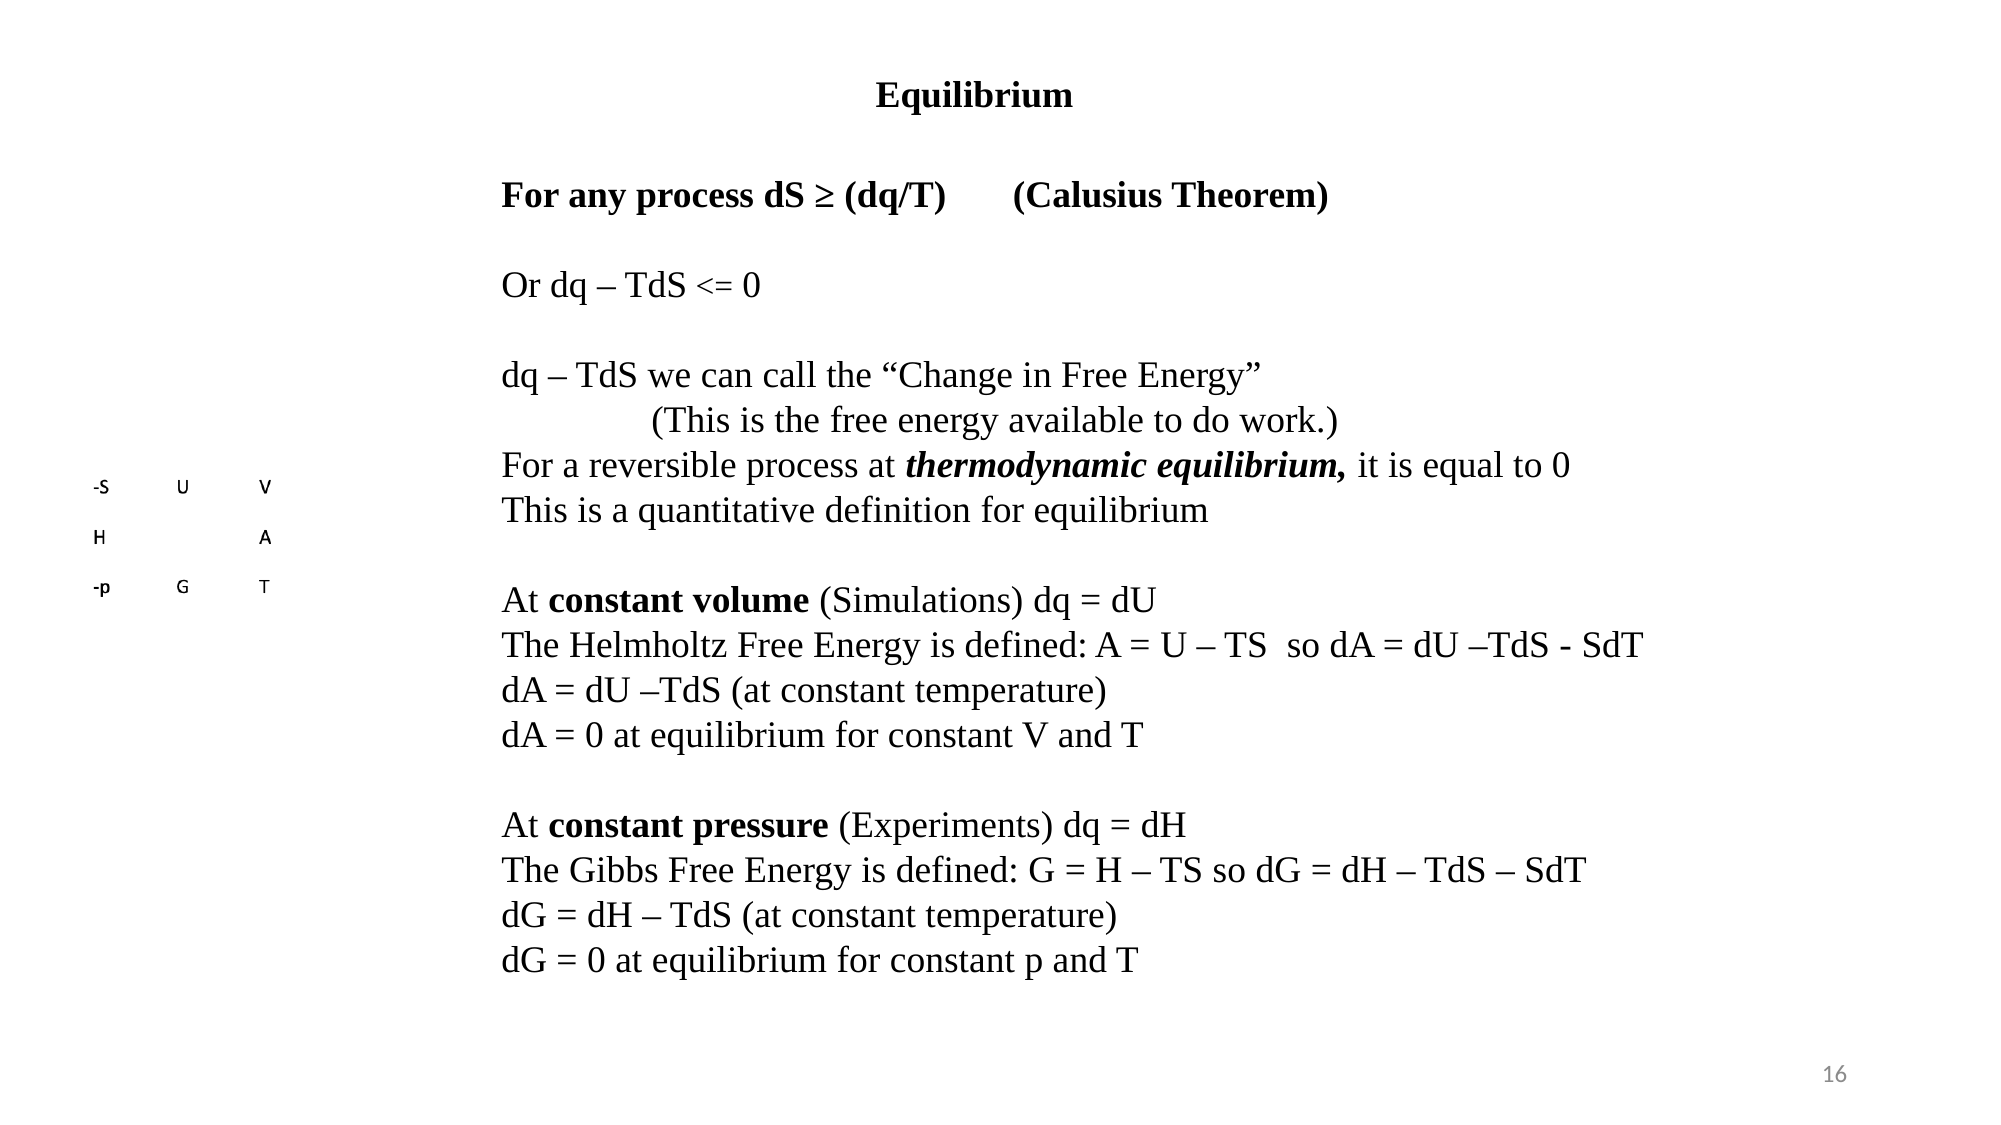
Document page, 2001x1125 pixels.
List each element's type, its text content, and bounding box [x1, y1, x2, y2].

text_box For any process dS ≥ (dq/T) (Calusius Theorem) Or dq – TdS <= 0 dq – TdS we can call the “Change in Free Energy” (This is the free energy available to do work.) For a reversible process at thermodynamic equilibrium, it is equal to 0 This is a quantitative definition for equilibrium At constant volume (Simulations) dq = dU The Helmholtz Free Energy is defined: A = U – TS so dA = dU –TdS - SdT dA = dU –TdS (at constant temperature) dA = 0 at equilibrium for constant V and T At constant pressure (Experiments) dq = dH The Gibbs Free Energy is defined: G = H – TS so dG = dH – TdS – SdT dG = dH – TdS (at constant temperature) dG = 0 at equilibrium for constant p and T [486, 162, 1661, 987]
slide_number 16 [1412, 1042, 1863, 1103]
picture [89, 473, 282, 601]
text_box Equilibrium [860, 62, 1089, 122]
